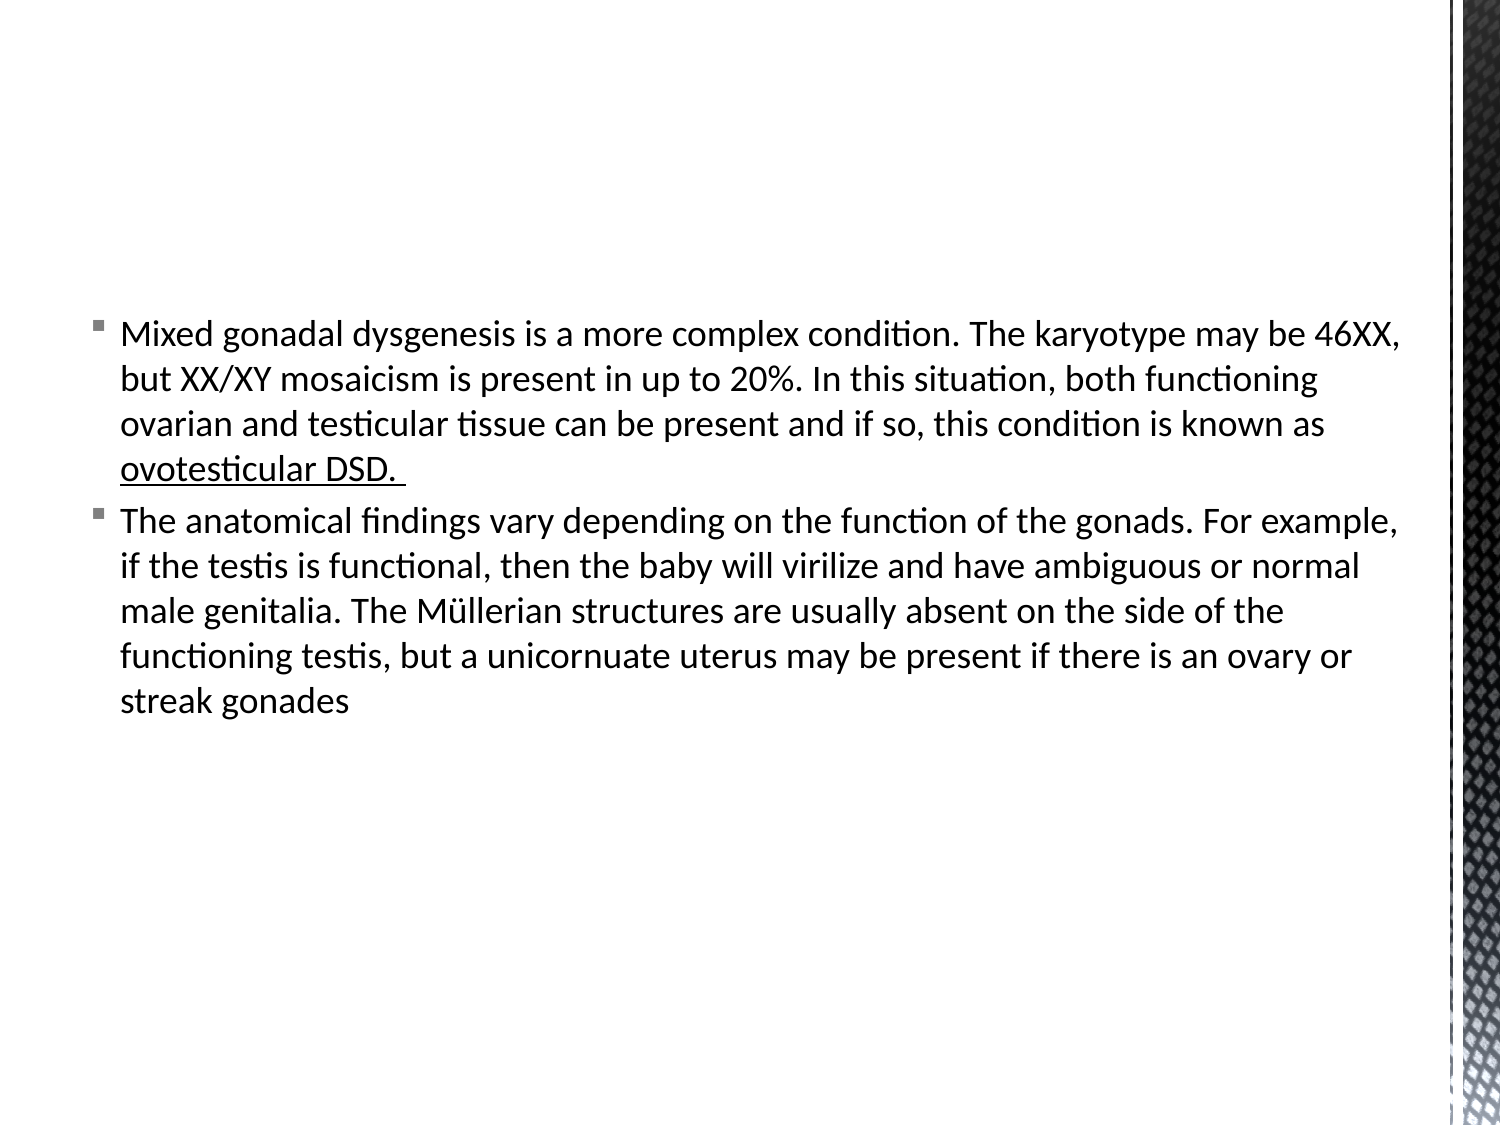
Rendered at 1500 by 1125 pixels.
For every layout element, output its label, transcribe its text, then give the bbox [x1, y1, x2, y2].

list Mixed gonadal dysgenesis is a more complex condition. The karyotype may be 46XX, but XX/XY mosaicism is present in up to 20%. In this situation, both functioning ovarian and testicular tissue can be present and if so, this condition is known as ovotesticular DSD. The anatomical findings vary depending on the function of the gonads. For example, if the testis is functional, then the baby will virilize and have ambiguous or normal male genitalia. The Müllerian structures are usually absent on the side of the functioning testis, but a unicornuate uterus may be present if there is an ovary or streak gonades [75, 24, 1425, 1005]
picture [1447, 0, 1500, 1125]
